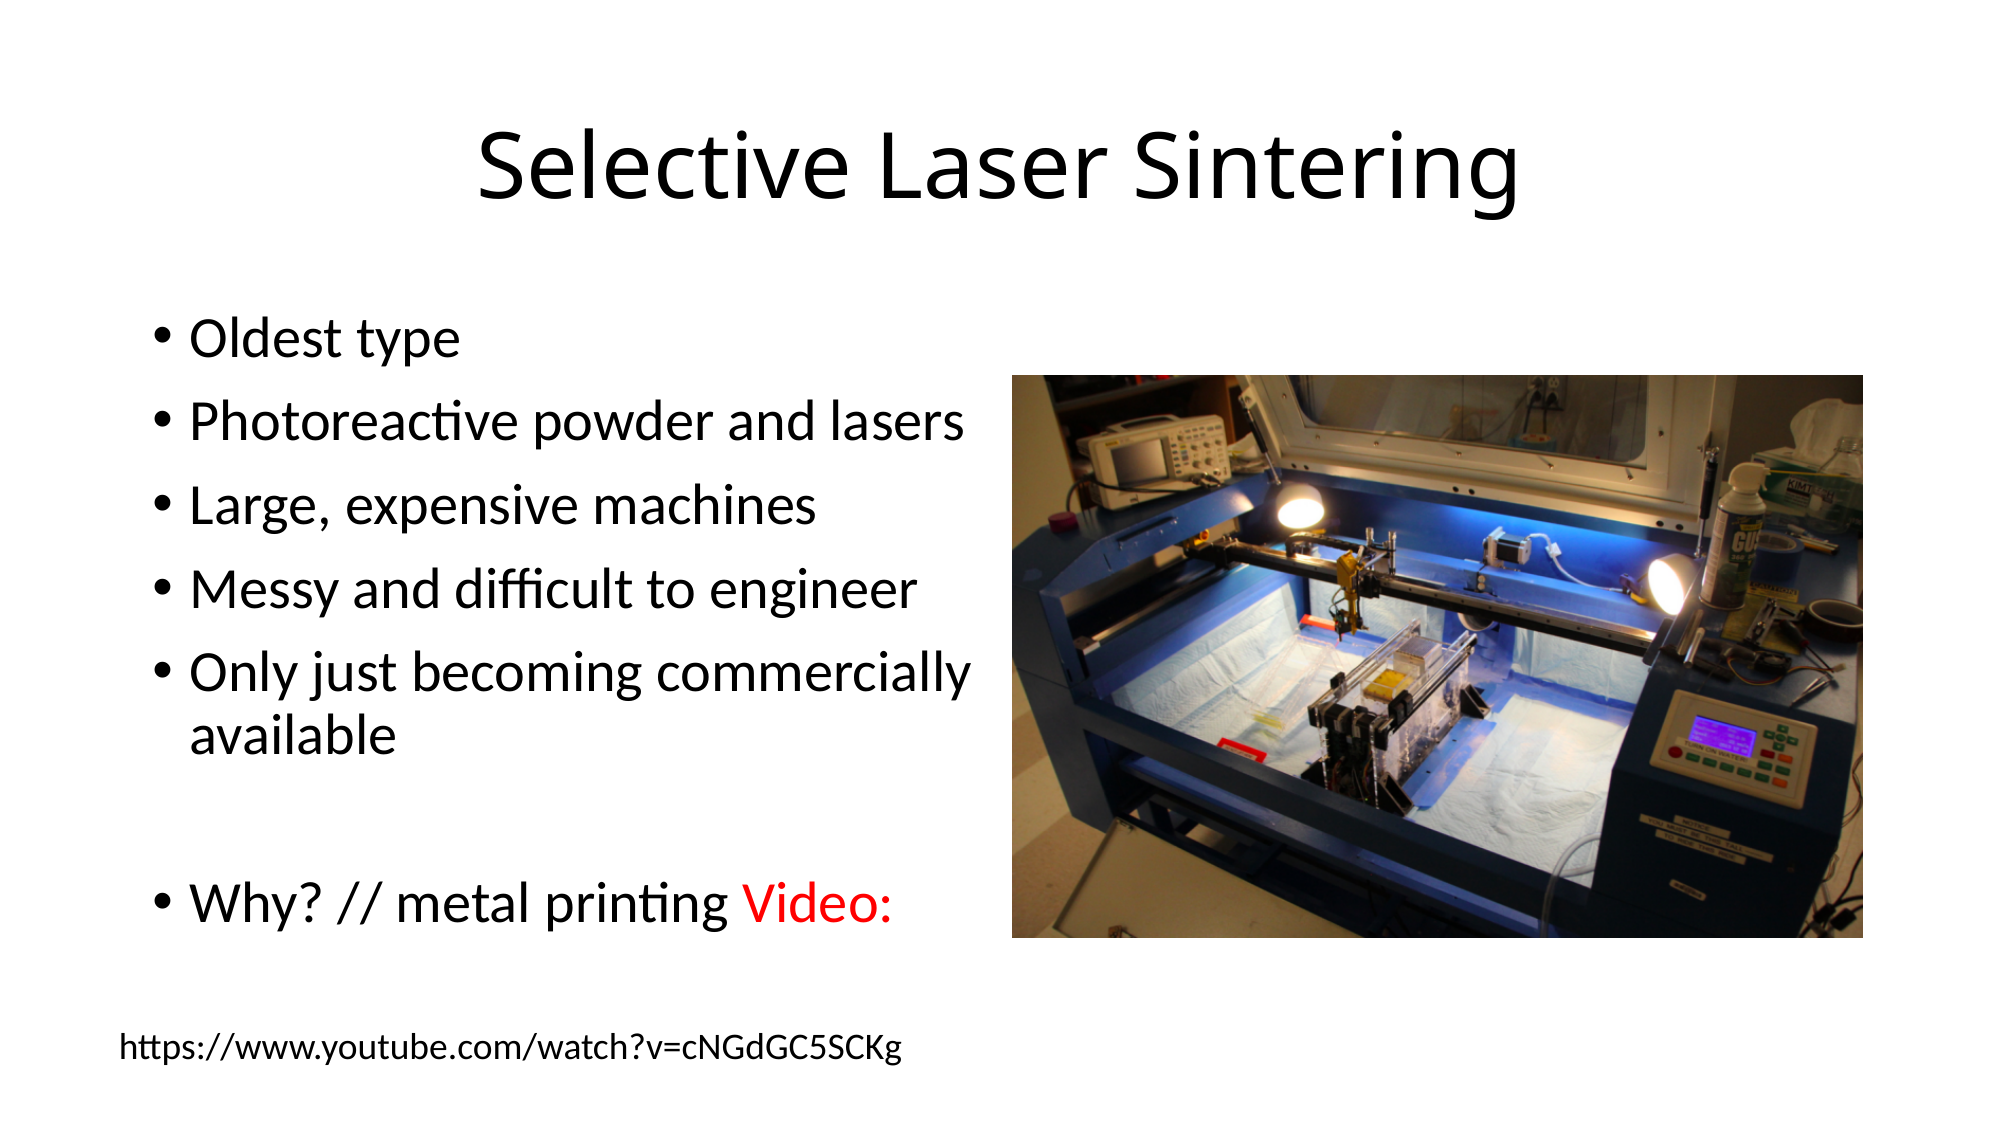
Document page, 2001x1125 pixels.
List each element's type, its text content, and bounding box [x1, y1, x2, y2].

title Selective Laser Sintering [137, 59, 1863, 278]
list Oldest type Photoreactive powder and lasers Large, expensive machines Messy and difficult to engineer Only just becoming commercially available Why? // metal printing Video: [137, 299, 988, 1014]
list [1012, 375, 1863, 938]
text_box https://www.youtube.com/watch?v=cNGdGC5SCKg [104, 1014, 1095, 1075]
